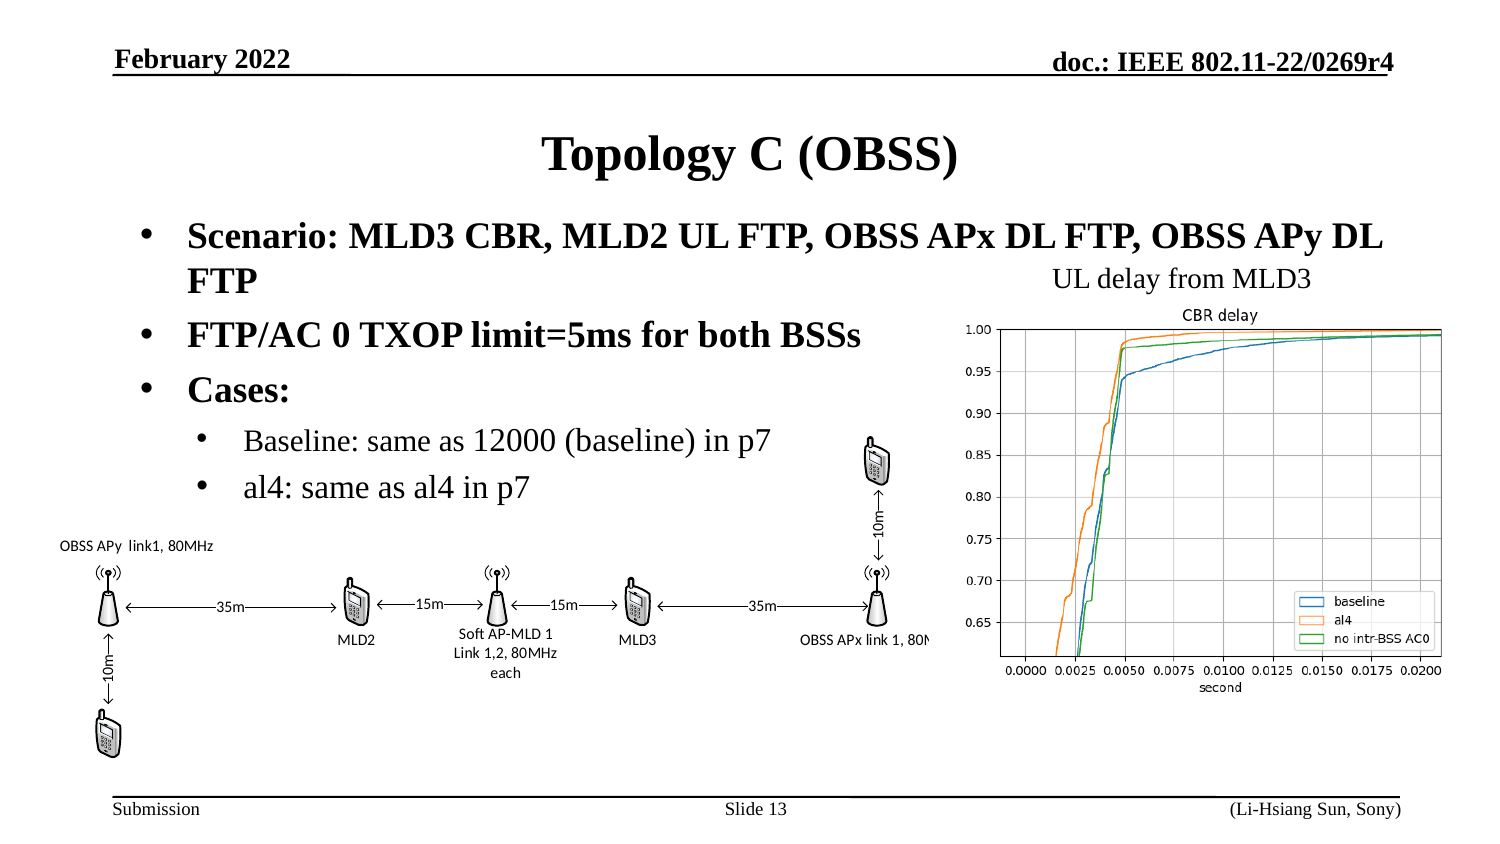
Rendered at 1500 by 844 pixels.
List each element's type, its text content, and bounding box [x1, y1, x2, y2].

slide_number Slide 13 [712, 796, 800, 842]
text_box UL delay from MLD3 [1037, 252, 1332, 276]
title Topology C (OBSS) [112, 84, 1388, 216]
footer (Li-Hsiang Sun, Sony) [878, 796, 1402, 820]
picture [49, 277, 1497, 760]
list Scenario: MLD3 CBR, MLD2 UL FTP, OBSS APx DL FTP, OBSS APy DL FTP FTP/AC 0 TXOP limit=5ms for both BSSs Cases: Baseline: same as 12000 (baseline) in p7 al4: same as al4 in p7 [124, 203, 1426, 432]
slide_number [114, 40, 423, 75]
